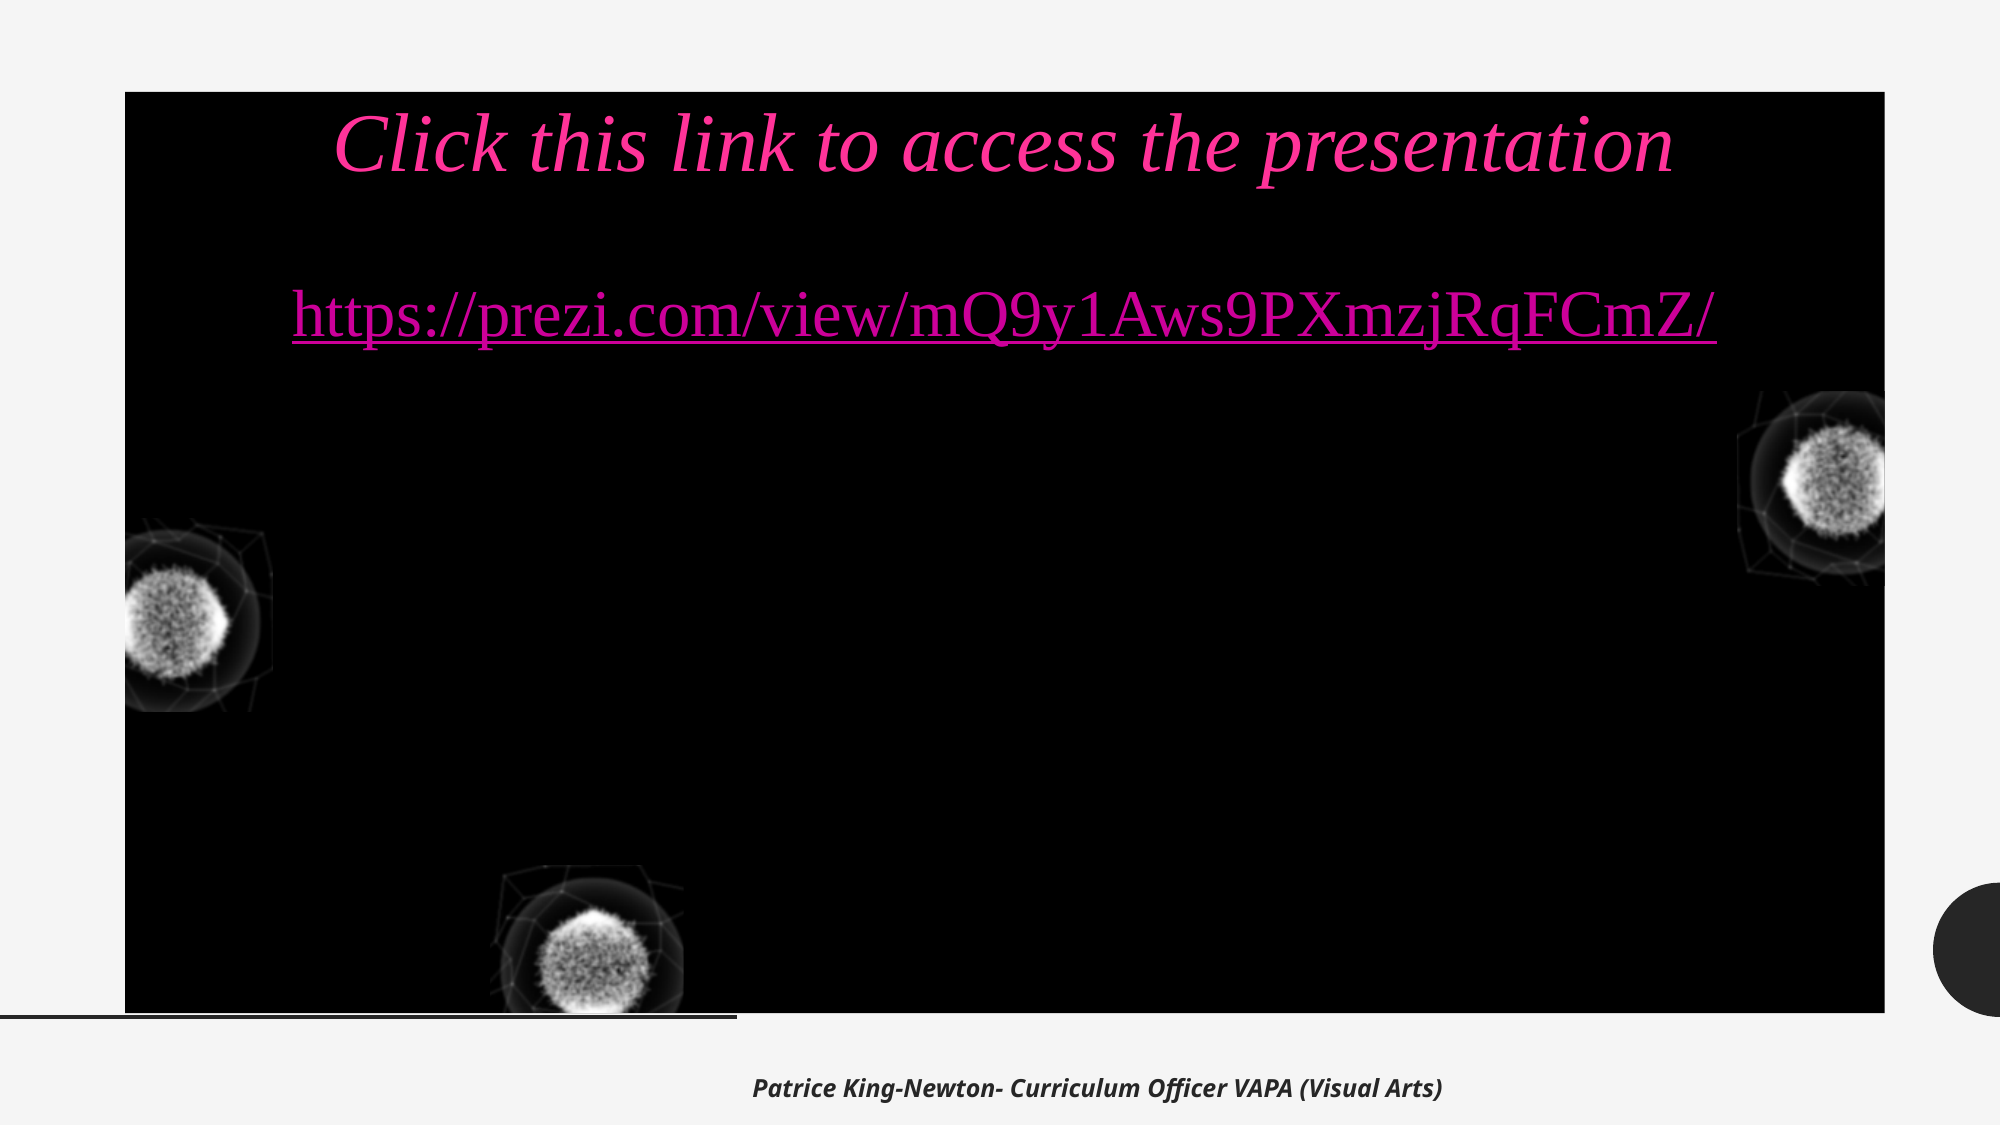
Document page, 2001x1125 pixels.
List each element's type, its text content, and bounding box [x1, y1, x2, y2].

picture [1714, 391, 1908, 586]
picture [102, 518, 296, 712]
title Click this link to access the presentation https://prezi.com/view/mQ9y1Aws9PXmzjRqFCmZ/ [125, 91, 1885, 1014]
footer Patrice King-Newton- Curriculum Officer VAPA (Visual Arts) [125, 1065, 1459, 1125]
picture [490, 865, 684, 1014]
